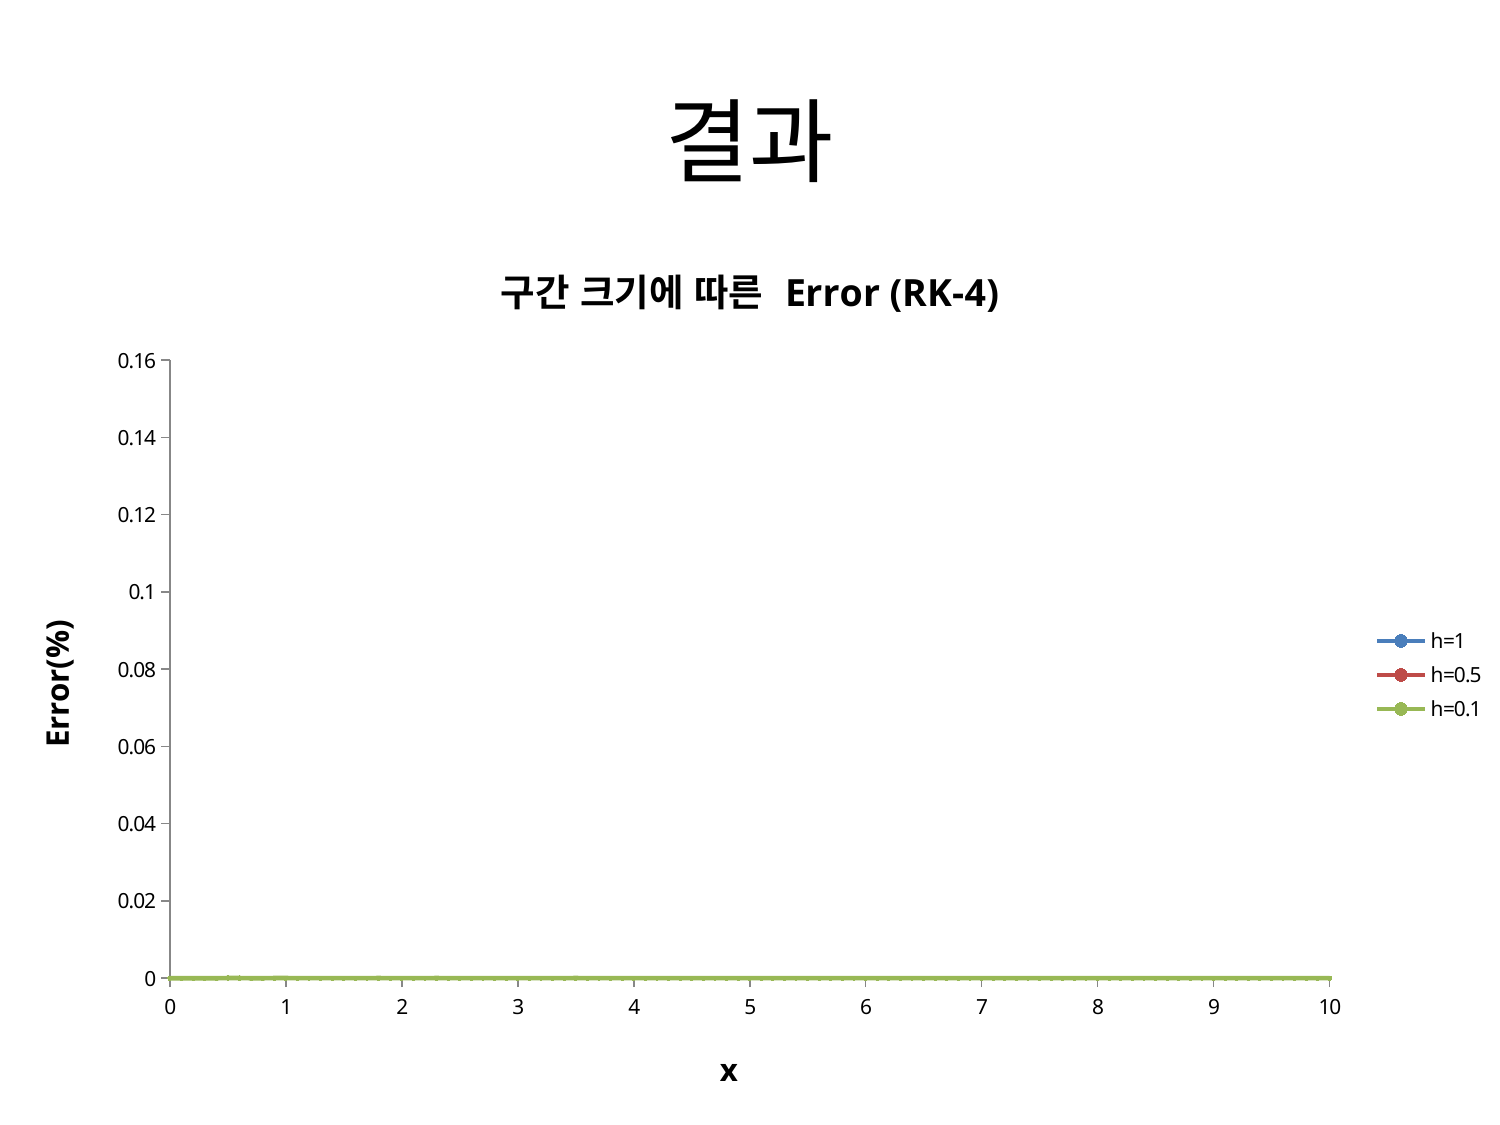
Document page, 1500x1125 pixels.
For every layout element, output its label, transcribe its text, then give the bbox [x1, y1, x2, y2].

title 결과 [75, 45, 1425, 224]
chart [0, 224, 1500, 1125]
